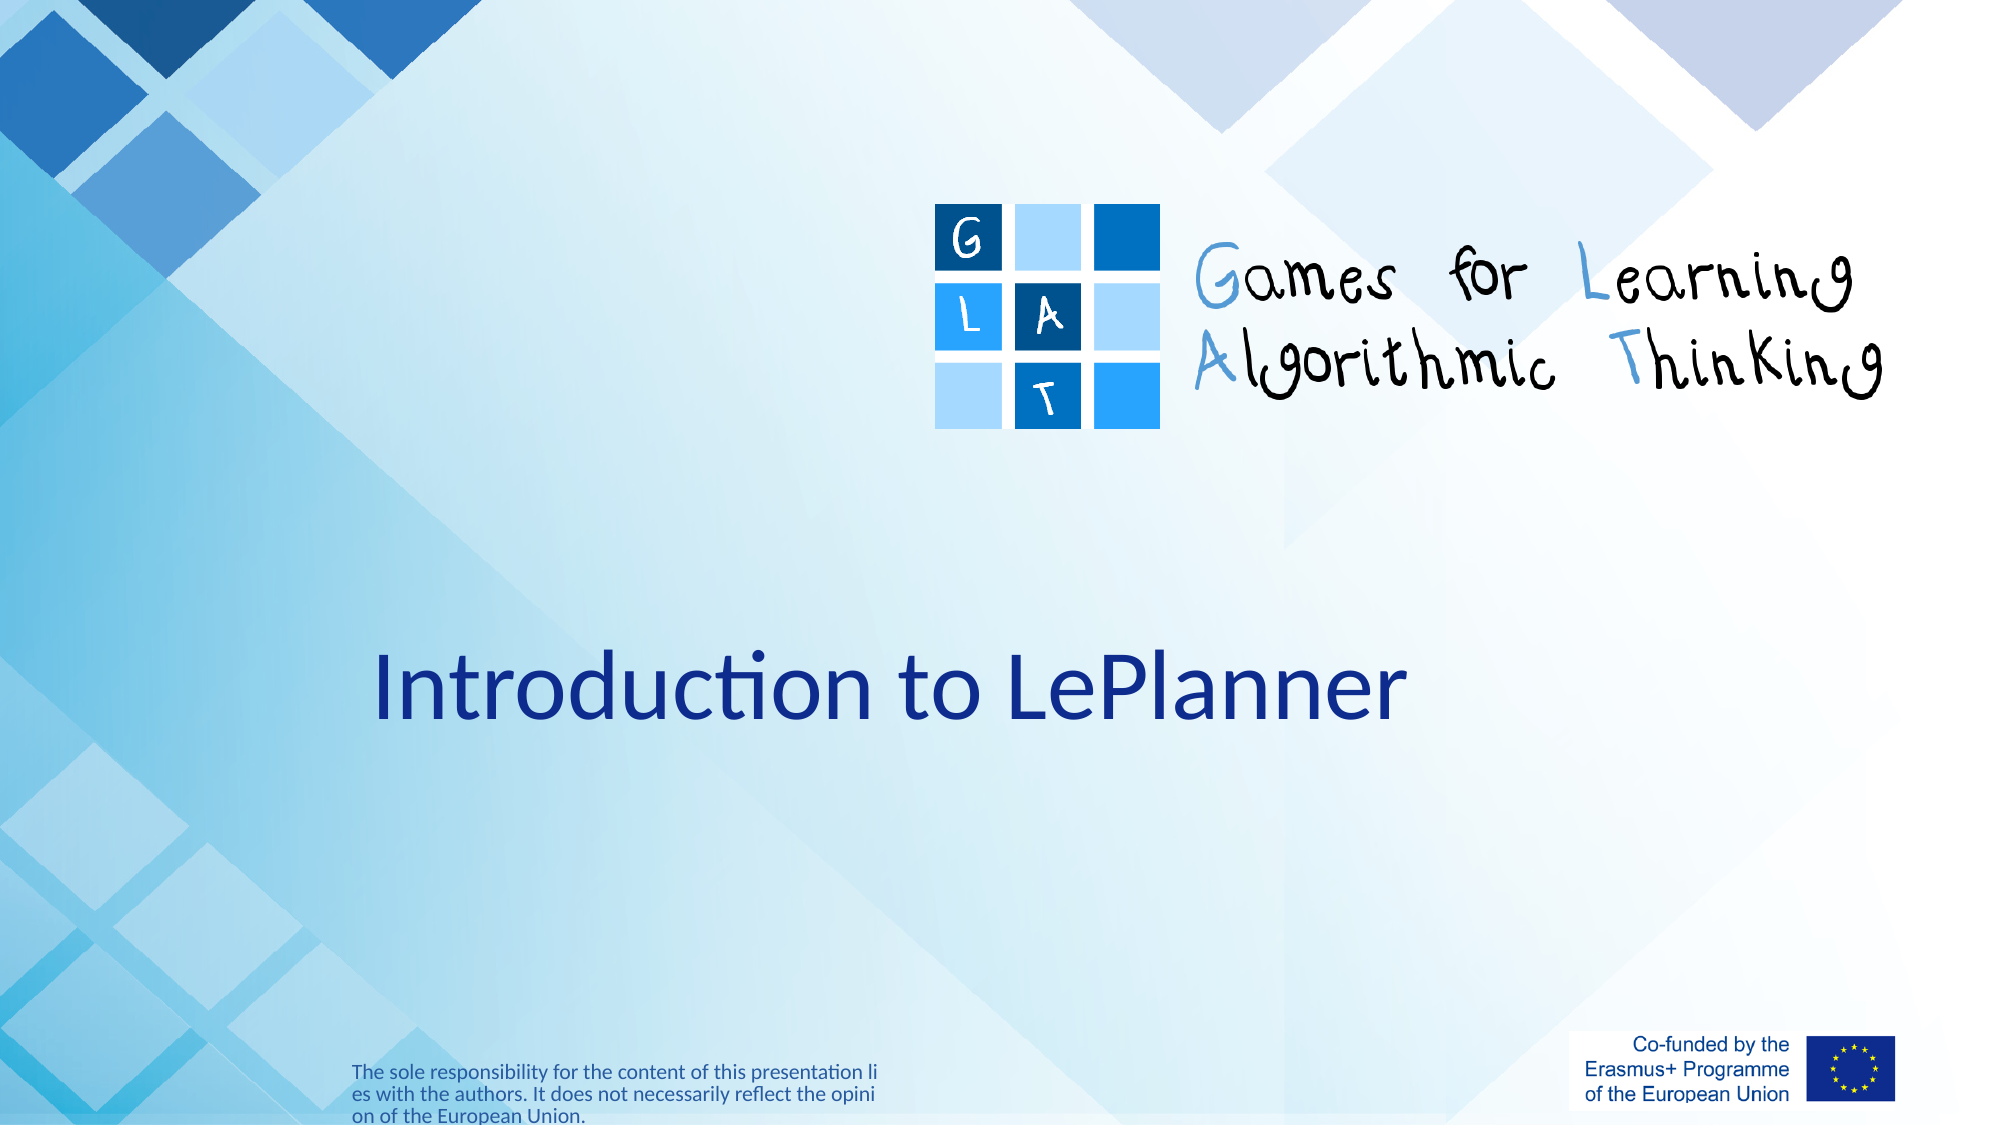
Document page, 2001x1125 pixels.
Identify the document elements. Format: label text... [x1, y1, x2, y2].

title Introduction to LePlanner [356, 280, 1896, 749]
footer The sole responsibility for the content of this presentation lies with the authors. It does not necessarily reflect the opinion of the European Union. [336, 1052, 899, 1089]
picture [0, 0, 2001, 1125]
